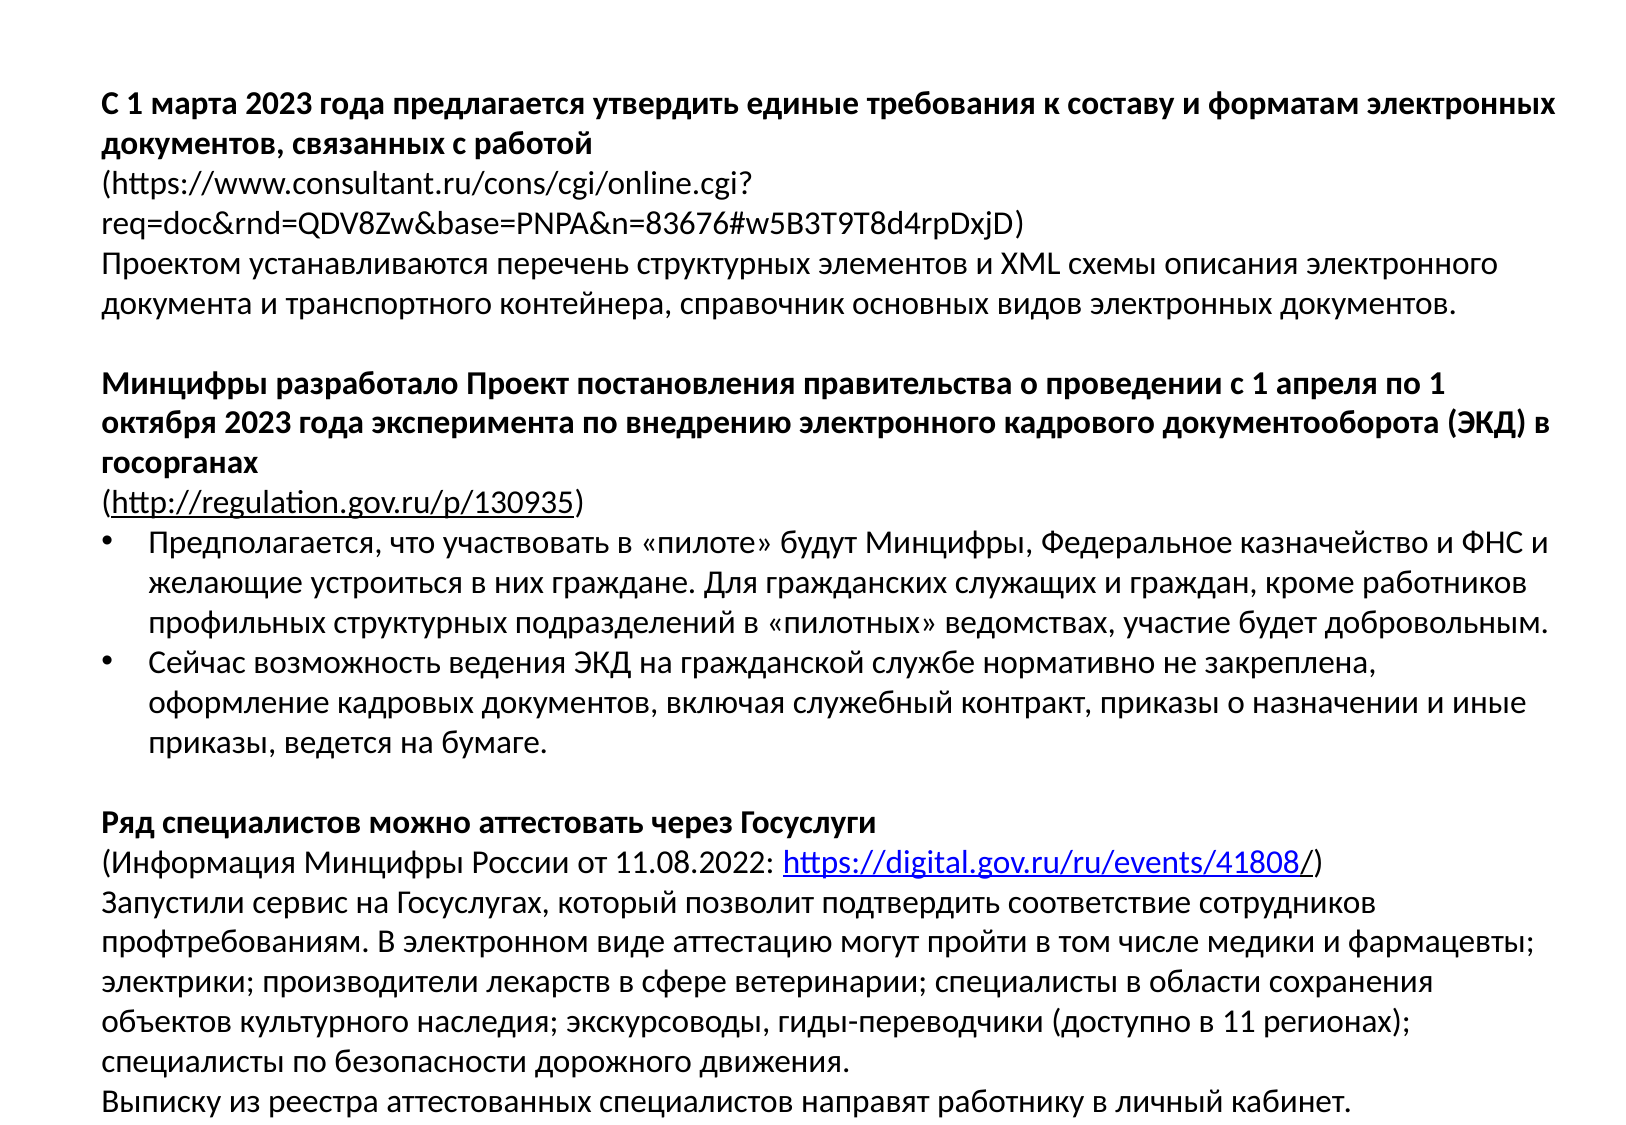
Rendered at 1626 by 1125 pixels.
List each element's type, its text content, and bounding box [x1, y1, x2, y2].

text_box С 1 марта 2023 года предлагается утвердить единые требования к составу и форматам электронных документов, связанных с работой (https://www.consultant.ru/cons/cgi/online.cgi?req=doc&rnd=QDV8Zw&base=PNPA&n=83676#w5B3T9T8d4rpDxjD) Проектом устанавливаются перечень структурных элементов и XML схемы описания электронного документа и транспортного контейнера, справочник основных видов электронных документов. Минцифры разработало Проект постановления правительства о проведении с 1 апреля по 1 октября 2023 года эксперимента по внедрению электронного кадрового документооборота (ЭКД) в госорганах (http://regulation.gov.ru/p/130935) Предполагается, что участвовать в «пилоте» будут Минцифры, Федеральное казначейство и ФНС и желающие устроиться в них граждане. Для гражданских служащих и граждан, кроме работников профильных структурных подразделений в «пилотных» ведомствах, участие будет добровольным. Сейчас возможность ведения ЭКД на гражданской службе нормативно не закреплена, оформление кадровых документов, включая служебный контракт, приказы о назначении и иные приказы, ведется на бумаге. Ряд специалистов можно аттестовать через Госуслуги (Информация Минцифры России от 11.08.2022: https://digital.gov.ru/ru/events/41808/) Запустили сервис на Госуслугах, который позволит подтвердить соответствие сотрудников профтребованиям. В электронном виде аттестацию могут пройти в том числе медики и фармацевты; электрики; производители лекарств в сфере ветеринарии; специалисты в области сохранения объектов культурного наследия; экскурсоводы, гиды-переводчики (доступно в 11 регионах); специалисты по безопасности дорожного движения. Выписку из реестра аттестованных специалистов направят работнику в личный кабинет. [86, 73, 1581, 1125]
